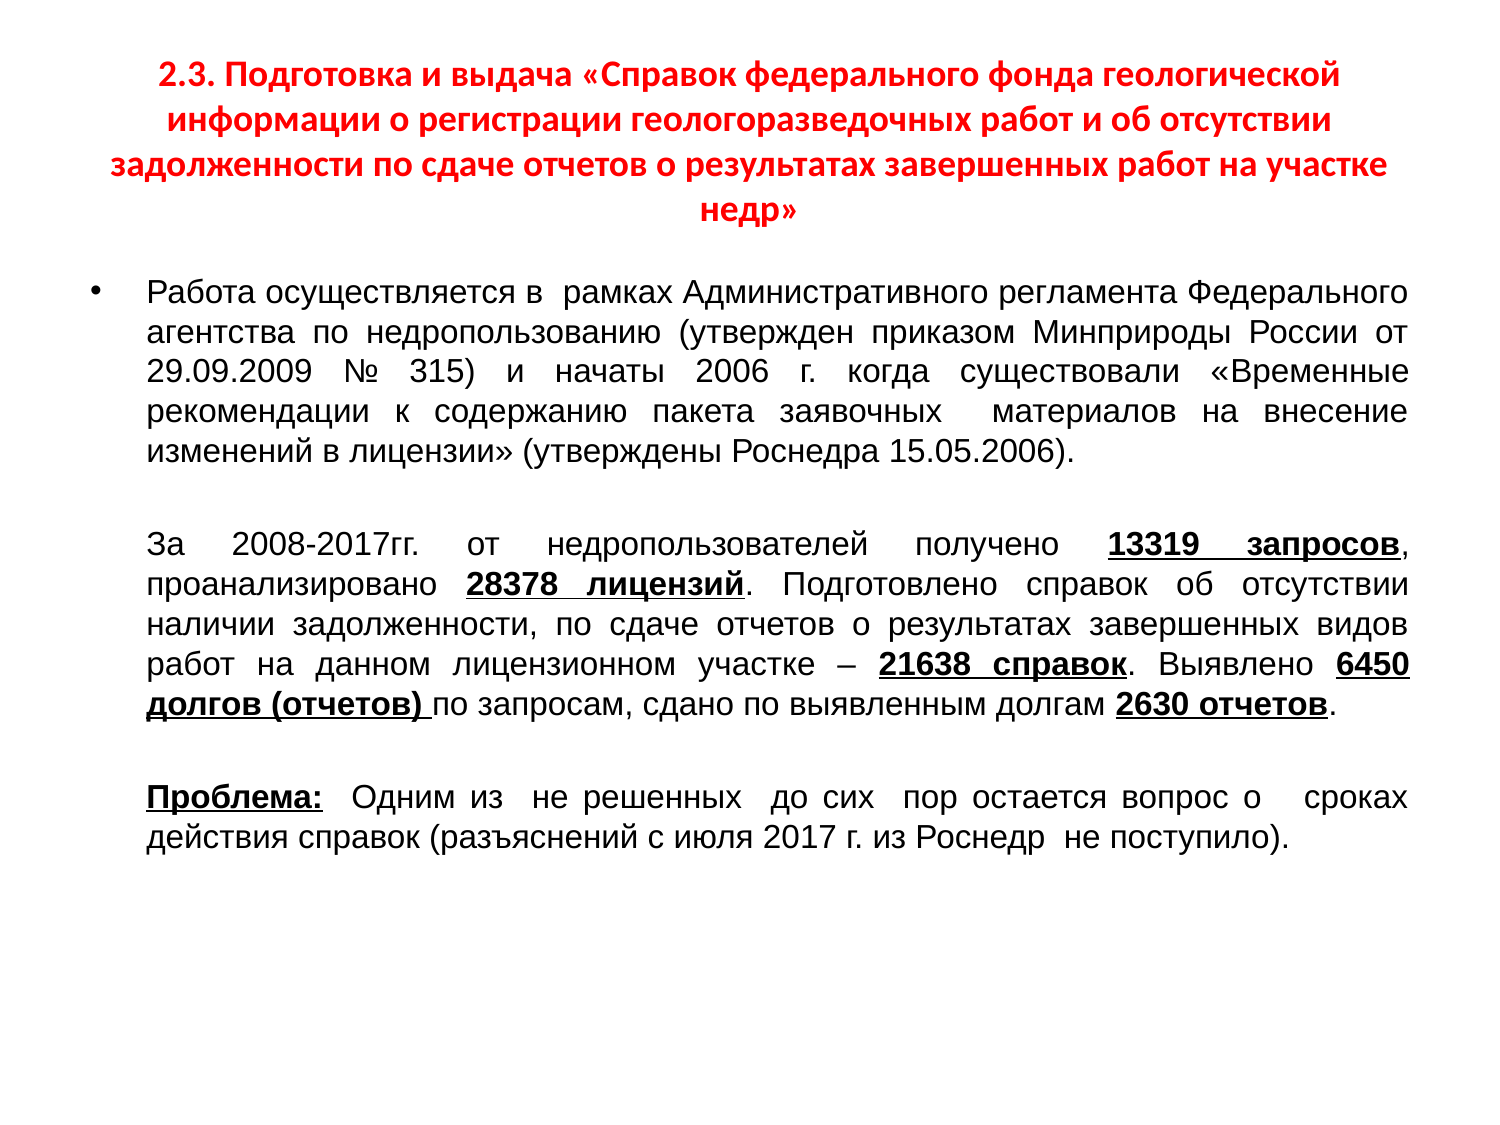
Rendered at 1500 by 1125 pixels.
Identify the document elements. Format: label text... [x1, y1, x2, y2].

list Работа осуществляется в рамках Административного регламента Федерального агентства по недропользованию (утвержден приказом Минприроды России от 29.09.2009 № 315) и начаты 2006 г. когда существовали «Временные рекомендации к содержанию пакета заявочных материалов на внесение изменений в лицензии» (утверждены Роснедра 15.05.2006). За 2008-2017гг. от недропользователей получено 13319 запросов, проанализировано 28378 лицензий. Подготовлено справок об отсутствии наличии задолженности, по сдаче отчетов о результатах завершенных видов работ на данном лицензионном участке – 21638 справок. Выявлено 6450 долгов (отчетов) по запросам, сдано по выявленным долгам 2630 отчетов. Проблема: Одним из не решенных до сих пор остается вопрос о сроках действия справок (разъяснений с июля 2017 г. из Роснедр не поступило). [75, 262, 1425, 1005]
title 2.3. Подготовка и выдача «Справок федерального фонда геологической информации о регистрации геологоразведочных работ и об отсутствии задолженности по сдаче отчетов о результатах завершенных работ на участке недр» [75, 45, 1425, 233]
